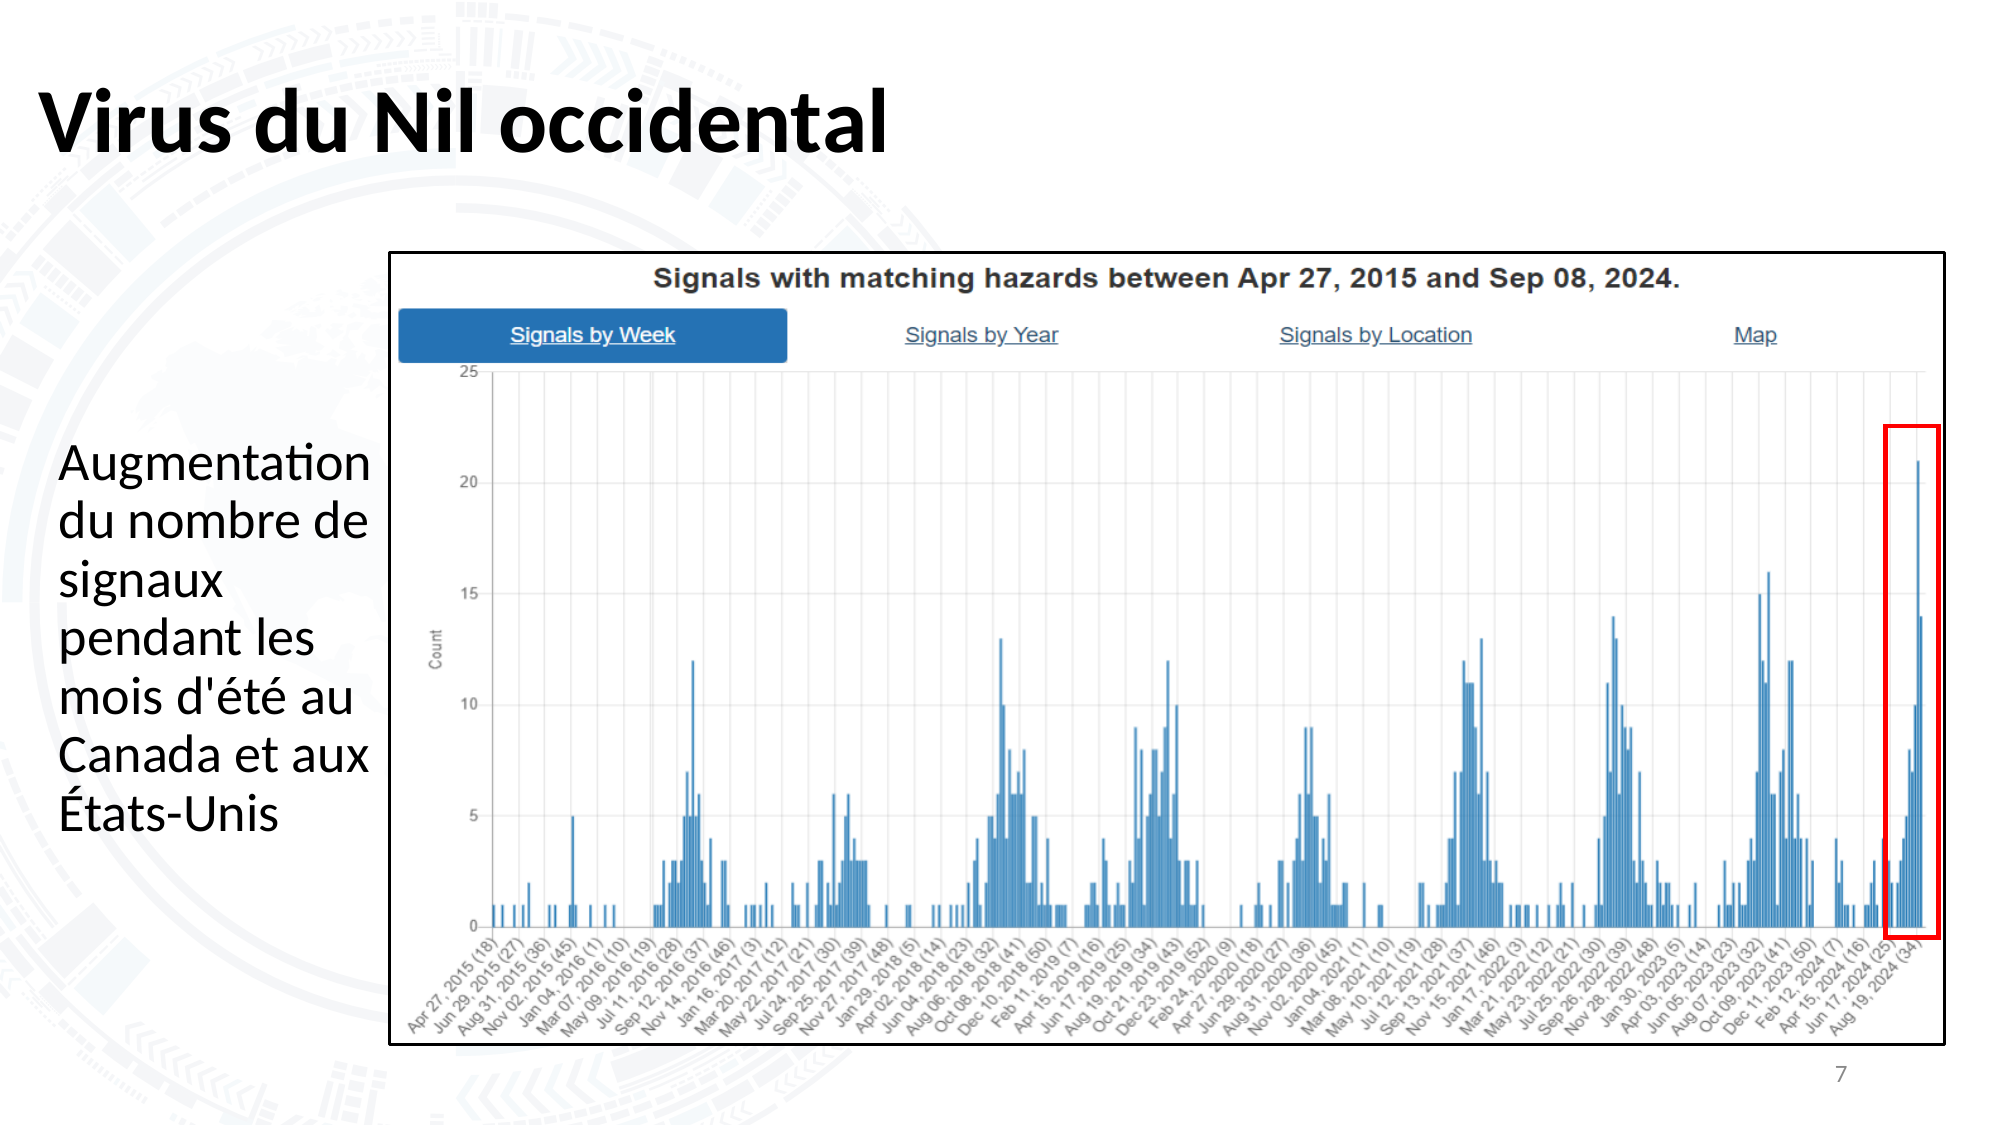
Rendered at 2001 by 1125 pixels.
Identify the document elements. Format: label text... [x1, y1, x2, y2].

list Augmentation du nombre de signaux pendant les mois d'été au Canada et aux États-Unis [43, 426, 388, 864]
title Virus du Nil occidental [23, 14, 1749, 232]
slide_number 7 [1412, 1046, 1863, 1103]
picture [0, 0, 2001, 1125]
